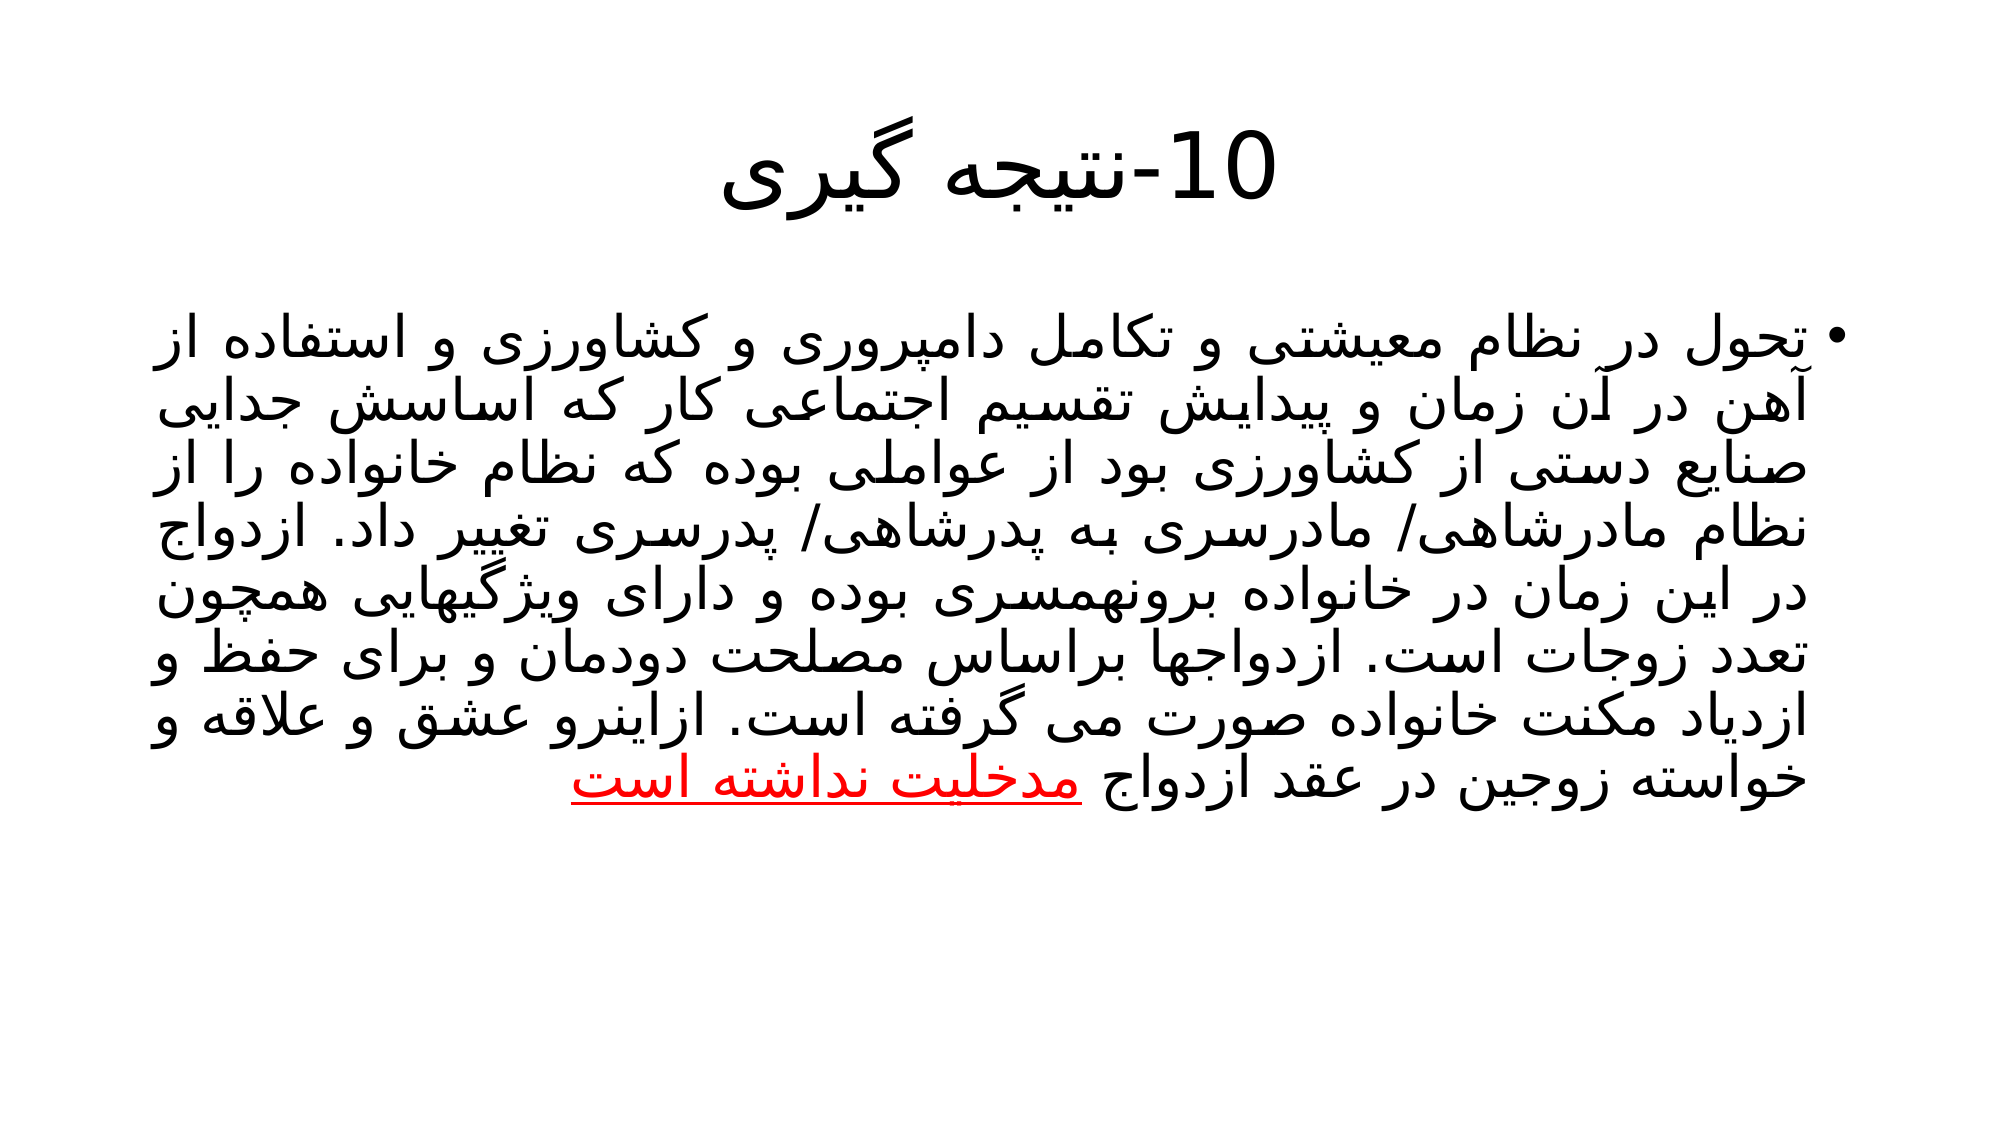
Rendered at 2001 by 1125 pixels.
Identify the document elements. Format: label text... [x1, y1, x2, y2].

title 10-نتیجه گیری [137, 59, 1863, 278]
list تحول در نظام معیشتی و تکامل دامپروری و کشاورزی و استفاده از آهن در آن زمان و پیدايش تقسیم اجتماعی کار که اساسش جدايی صنايع دستی از کشاورزی بود از عواملی بوده که نظام خانواده را از نظام مادرشاهی/ مادرسری به پدرشاهی/ پدرسری تغییر داد. ازدواج در اين زمان در خانواده برونهمسری بوده و دارای ويژگیهايی همچون تعدد زوجات است. ازدواجها براساس مصلحت دودمان و برای حفظ و ازدياد مکنت خانواده صورت می گرفته است. ازاينرو عشق و علاقه و خواسته زوجین در عقد ازدواج مدخلیت نداشته است [137, 299, 1863, 1014]
